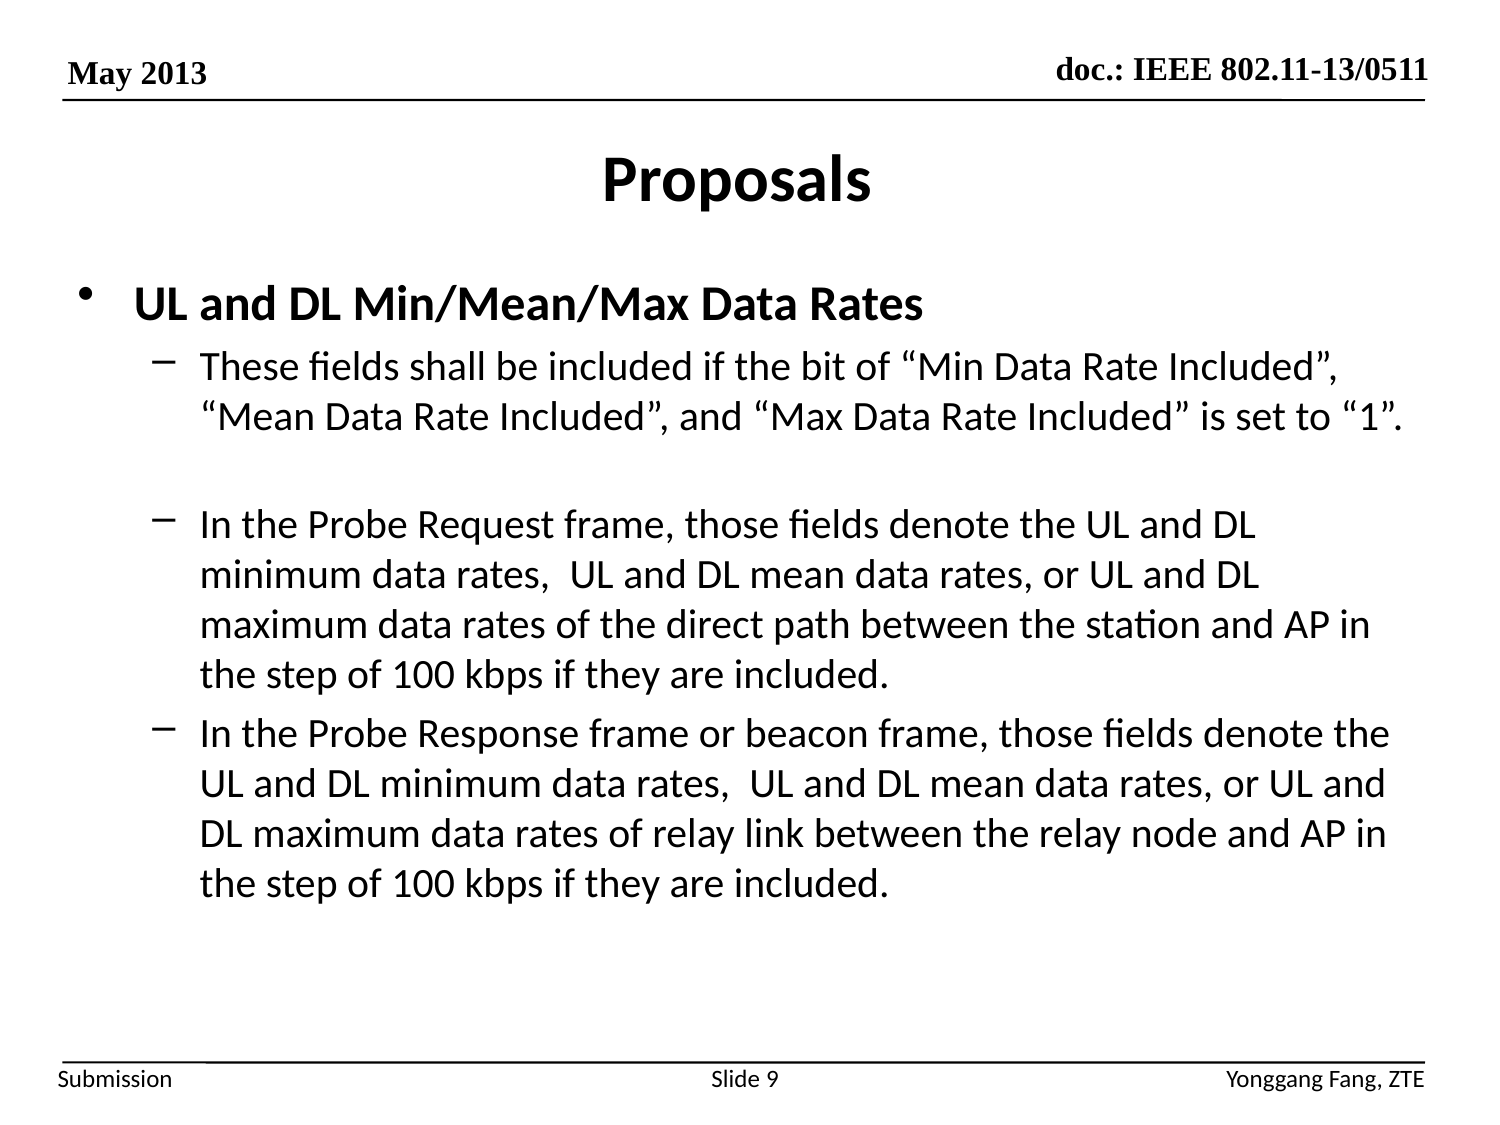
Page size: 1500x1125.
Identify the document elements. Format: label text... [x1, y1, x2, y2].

slide_number Slide 9 [702, 1061, 788, 1093]
footer Yonggang Fang, ZTE [1224, 1062, 1426, 1094]
title Proposals [62, 99, 1413, 251]
list UL and DL Min/Mean/Max Data Rates These fields shall be included if the bit of “Min Data Rate Included”, “Mean Data Rate Included”, and “Max Data Rate Included” is set to “1”. In the Probe Request frame, those fields denote the UL and DL minimum data rates, UL and DL mean data rates, or UL and DL maximum data rates of the direct path between the station and AP in the step of 100 kbps if they are included. In the Probe Response frame or beacon frame, those fields denote the UL and DL minimum data rates, UL and DL mean data rates, or UL and DL maximum data rates of relay link between the relay node and AP in the step of 100 kbps if they are included. [62, 262, 1426, 1051]
